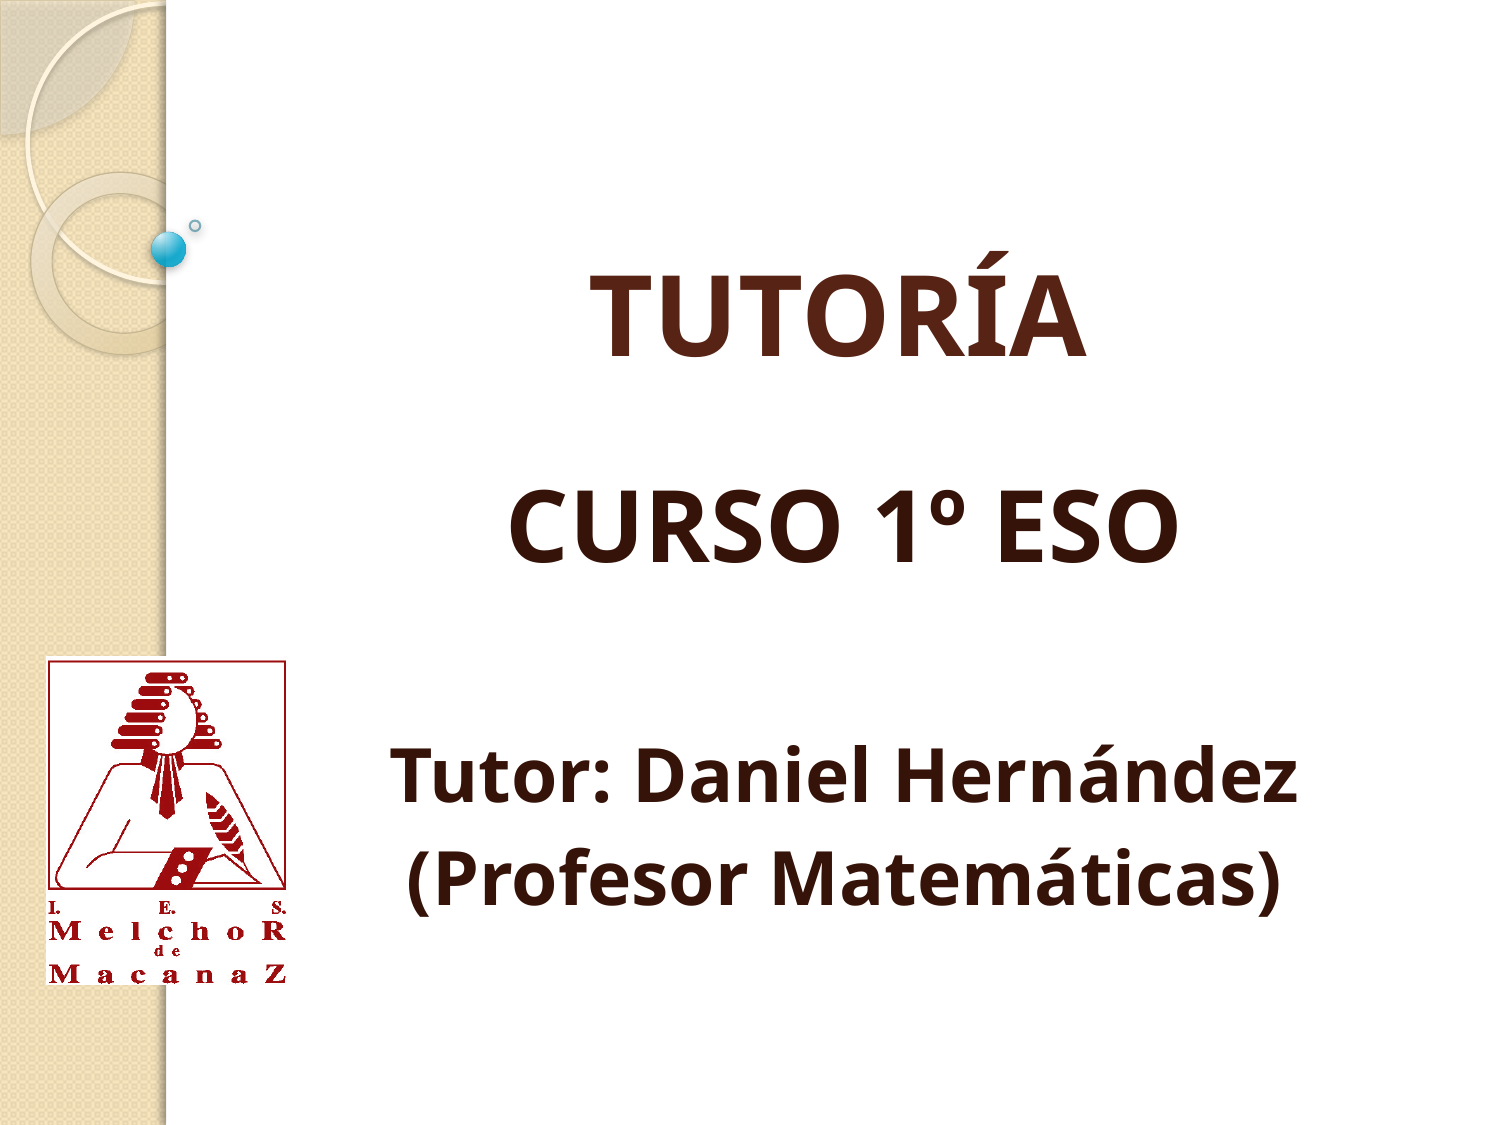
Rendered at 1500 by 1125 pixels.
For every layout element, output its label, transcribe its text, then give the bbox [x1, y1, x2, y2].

picture [46, 655, 294, 985]
subtitle CURSO 1º ESO Tutor: Daniel Hernández (Profesor Matemáticas) [234, 462, 1450, 973]
title TUTORÍA [175, 145, 1500, 387]
